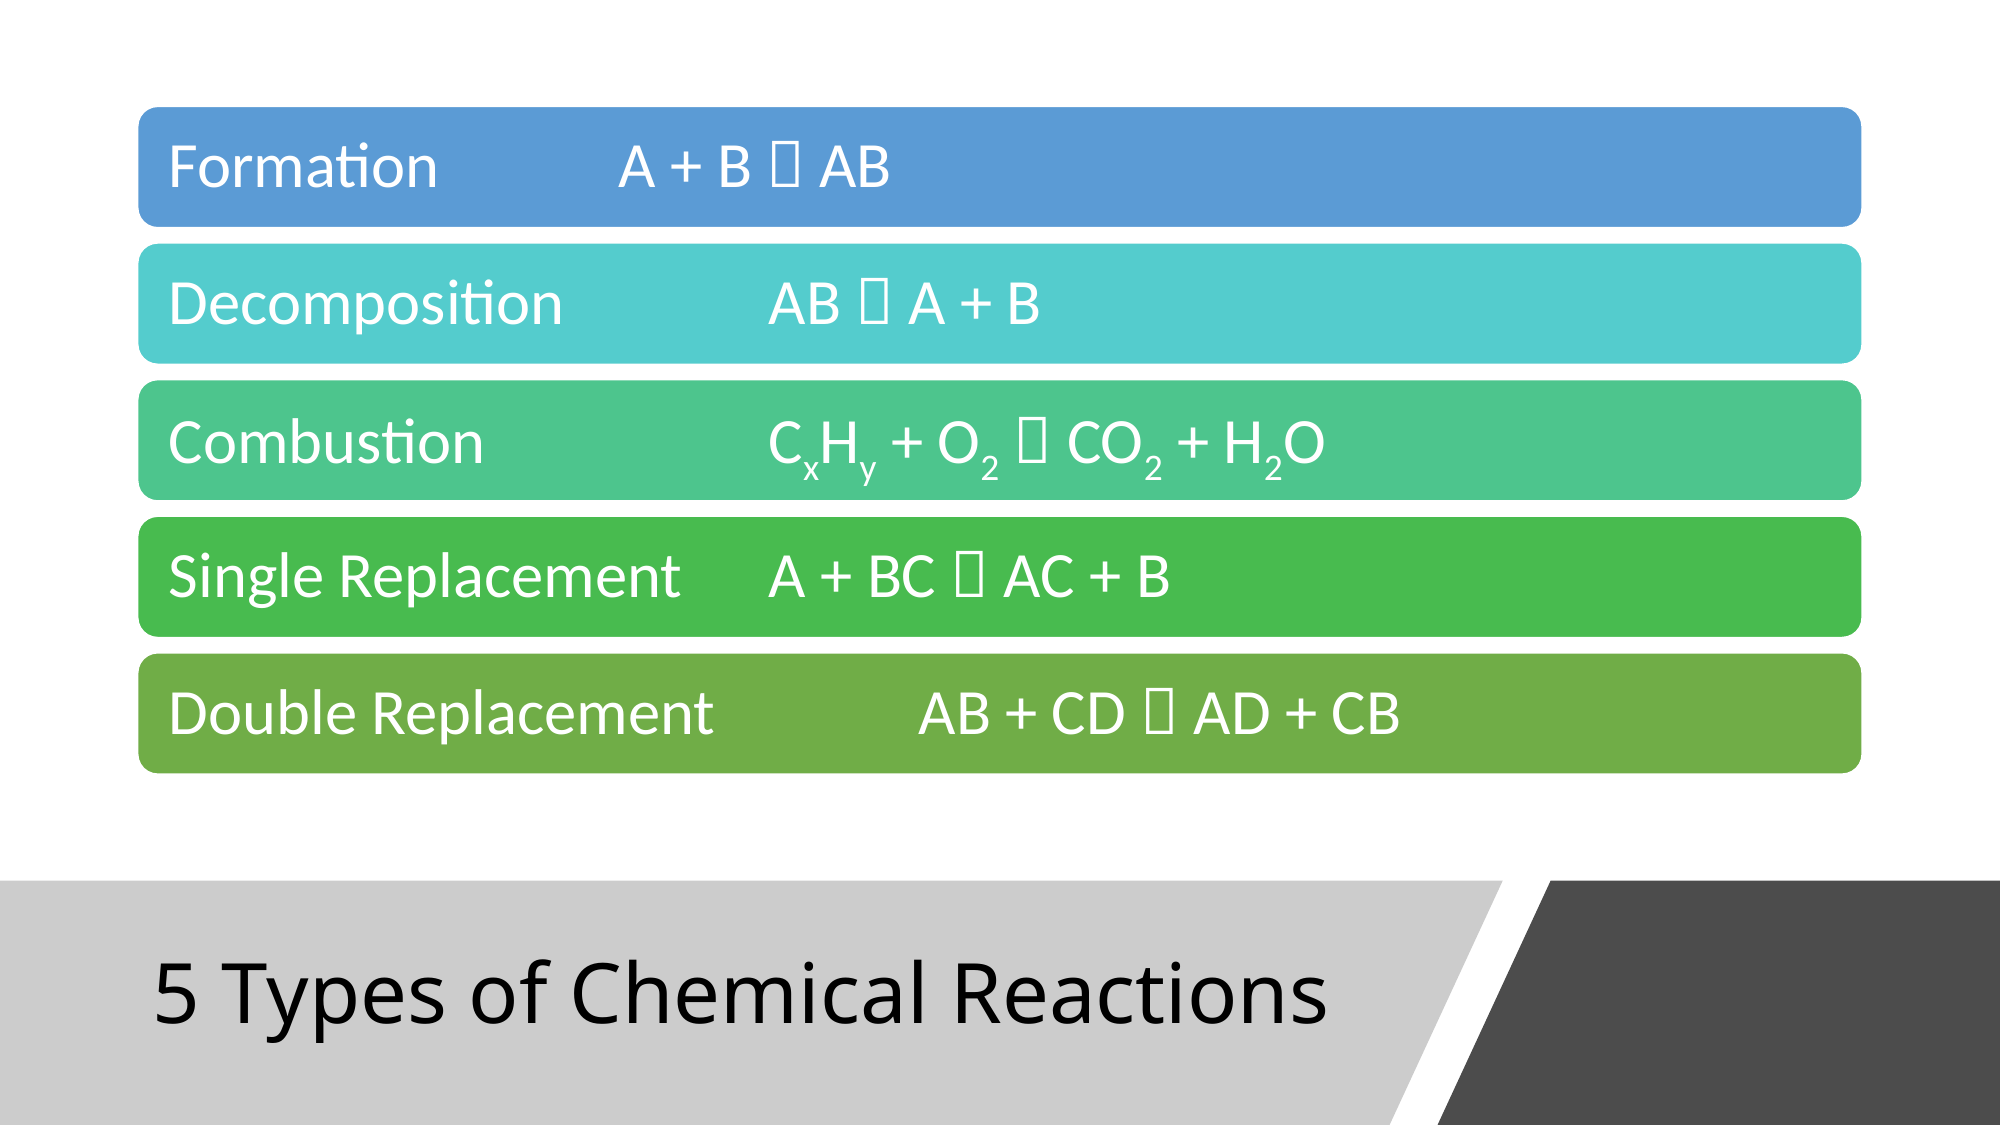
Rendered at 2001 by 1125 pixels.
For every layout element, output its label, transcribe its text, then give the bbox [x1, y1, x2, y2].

text_box [1436, 879, 2000, 1125]
text_box [0, 879, 1505, 1125]
title 5 Types of Chemical Reactions [137, 907, 1404, 1087]
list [137, 105, 1863, 775]
